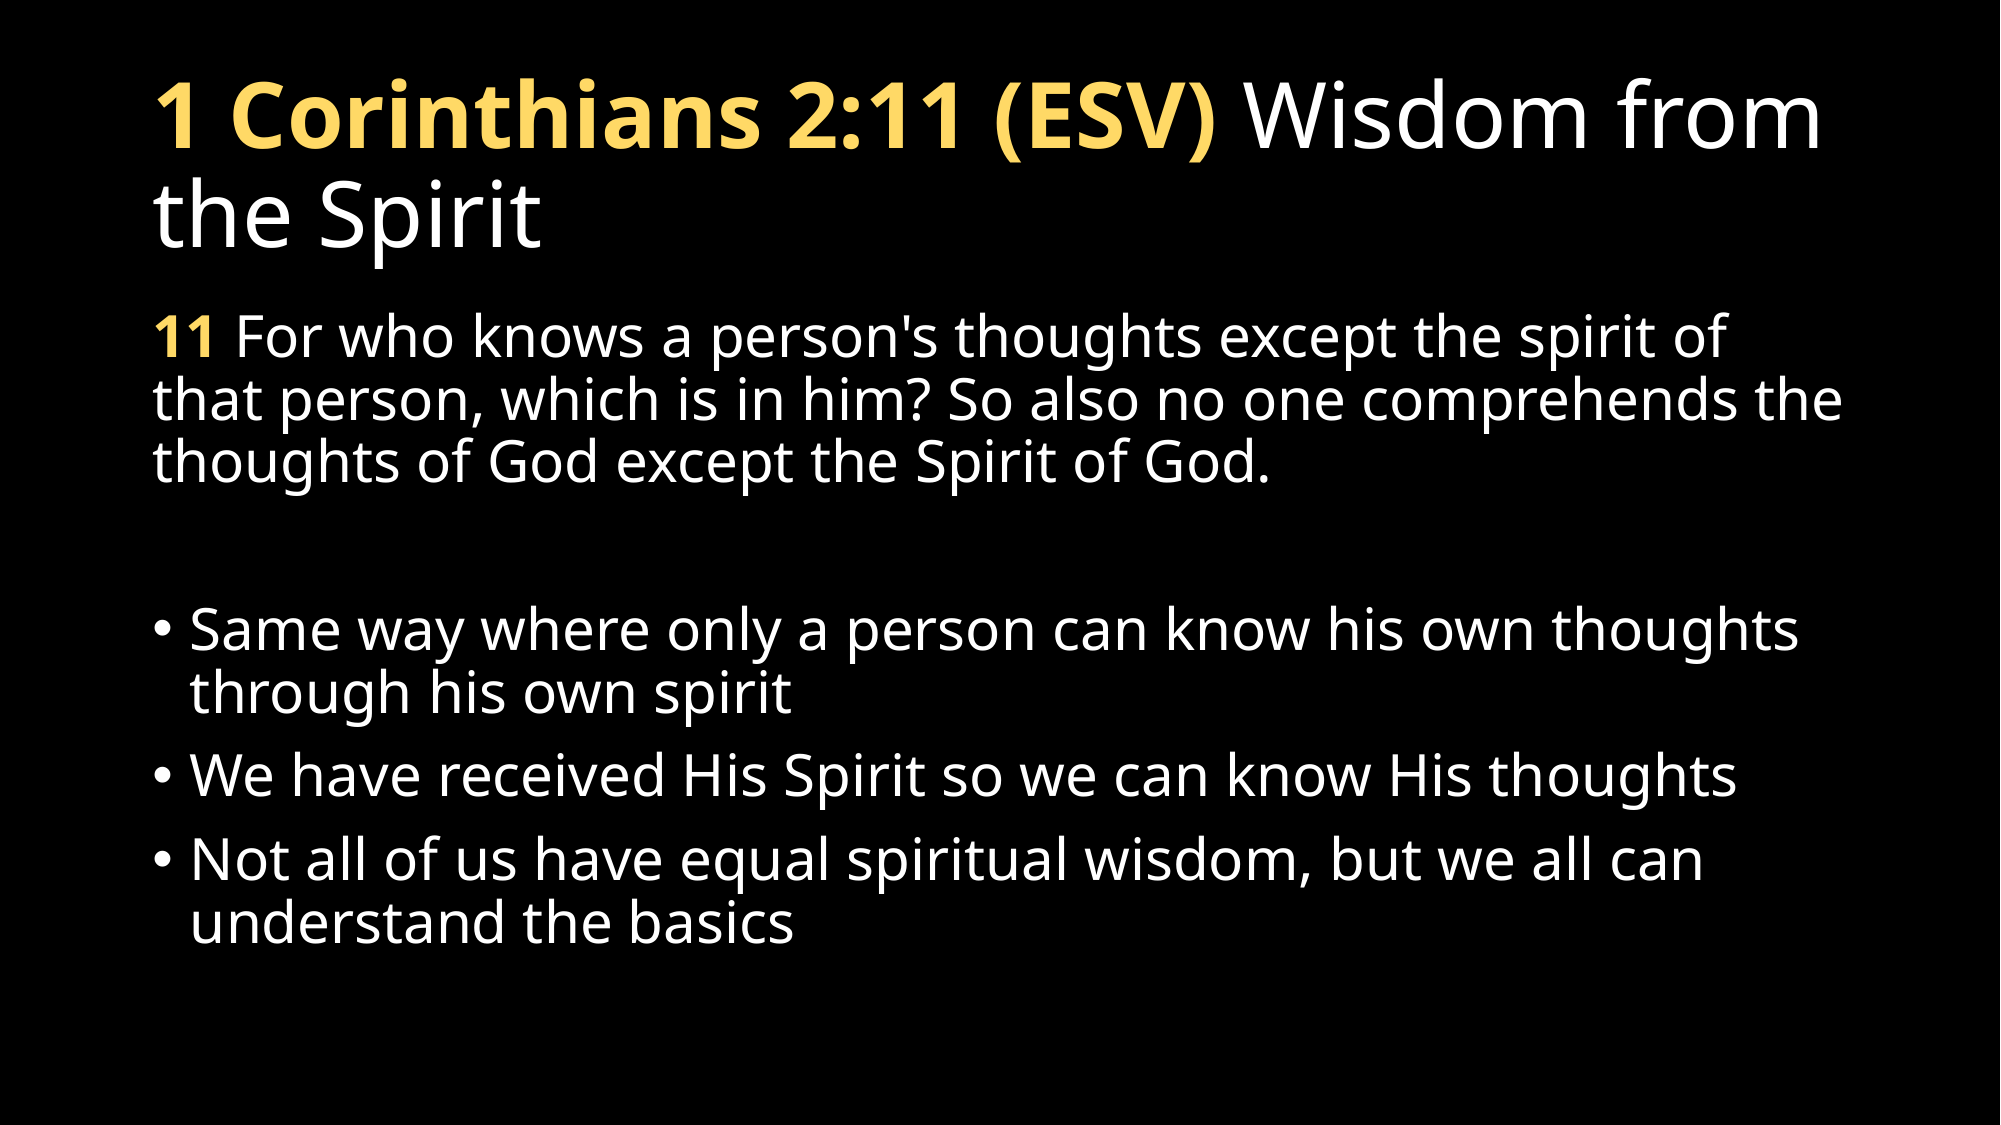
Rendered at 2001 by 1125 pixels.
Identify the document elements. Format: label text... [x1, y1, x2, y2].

list 11 For who knows a person's thoughts except the spirit of that person, which is in him? So also no one comprehends the thoughts of God except the Spirit of God. Same way where only a person can know his own thoughts through his own spirit We have received His Spirit so we can know His thoughts Not all of us have equal spiritual wisdom, but we all can understand the basics [137, 299, 1863, 1014]
title 1 Corinthians 2:11 (ESV) Wisdom from the Spirit [137, 59, 1863, 278]
